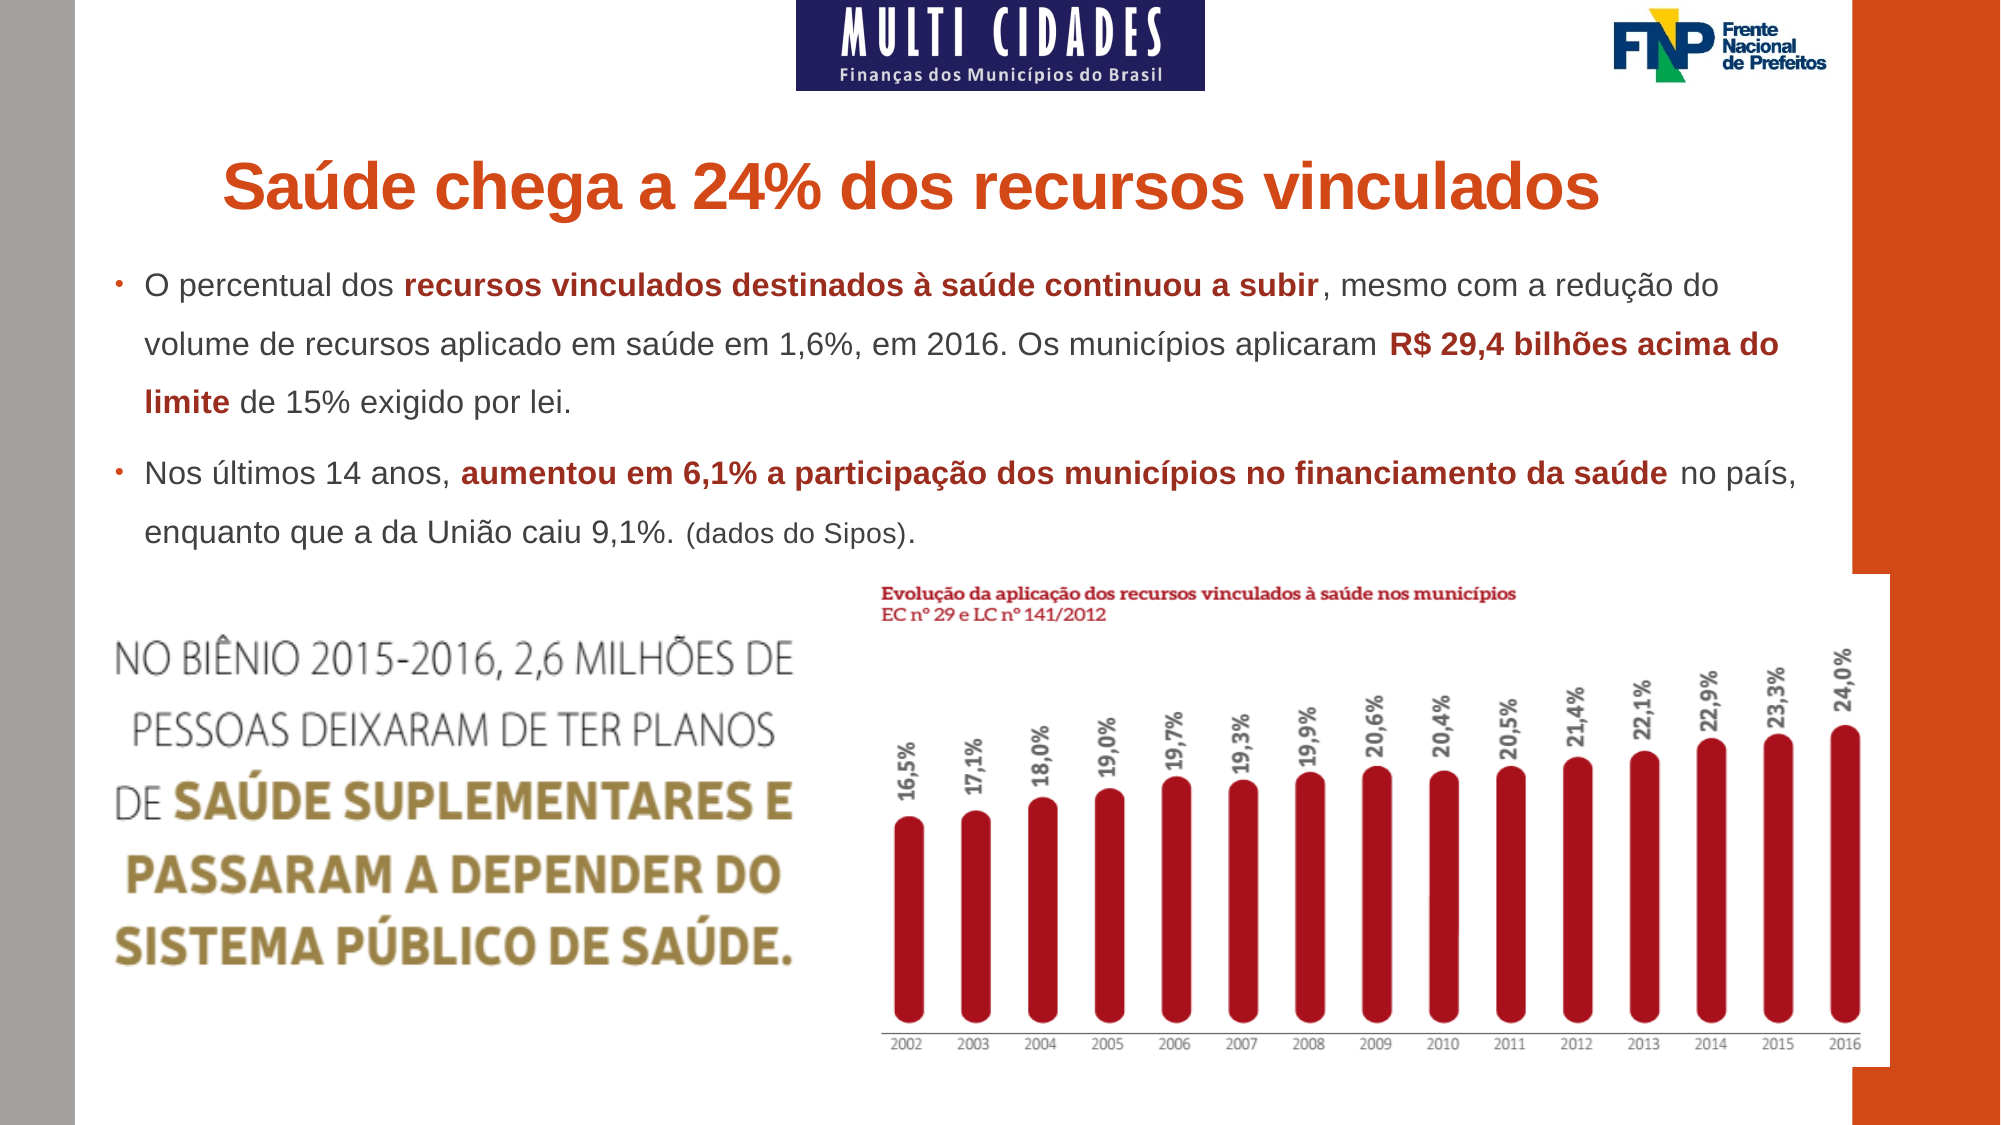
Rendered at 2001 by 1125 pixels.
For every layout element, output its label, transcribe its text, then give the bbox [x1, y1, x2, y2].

picture [1601, 0, 1848, 107]
picture [867, 574, 1890, 1067]
picture [99, 628, 819, 983]
picture [796, 0, 1205, 91]
text_box O percentual dos recursos vinculados destinados à saúde continuou a subir, mesmo com a redução do volume de recursos aplicado em saúde em 1,6%, em 2016. Os municípios aplicaram R$ 29,4 bilhões acima do limite de 15% exigido por lei. Nos últimos 14 anos, aumentou em 6,1% a participação dos municípios no financiamento da saúde no país, enquanto que a da União caiu 9,1%. (dados do Sipos). [99, 237, 1838, 558]
title Saúde chega a 24% dos recursos vinculados [206, 124, 1797, 232]
